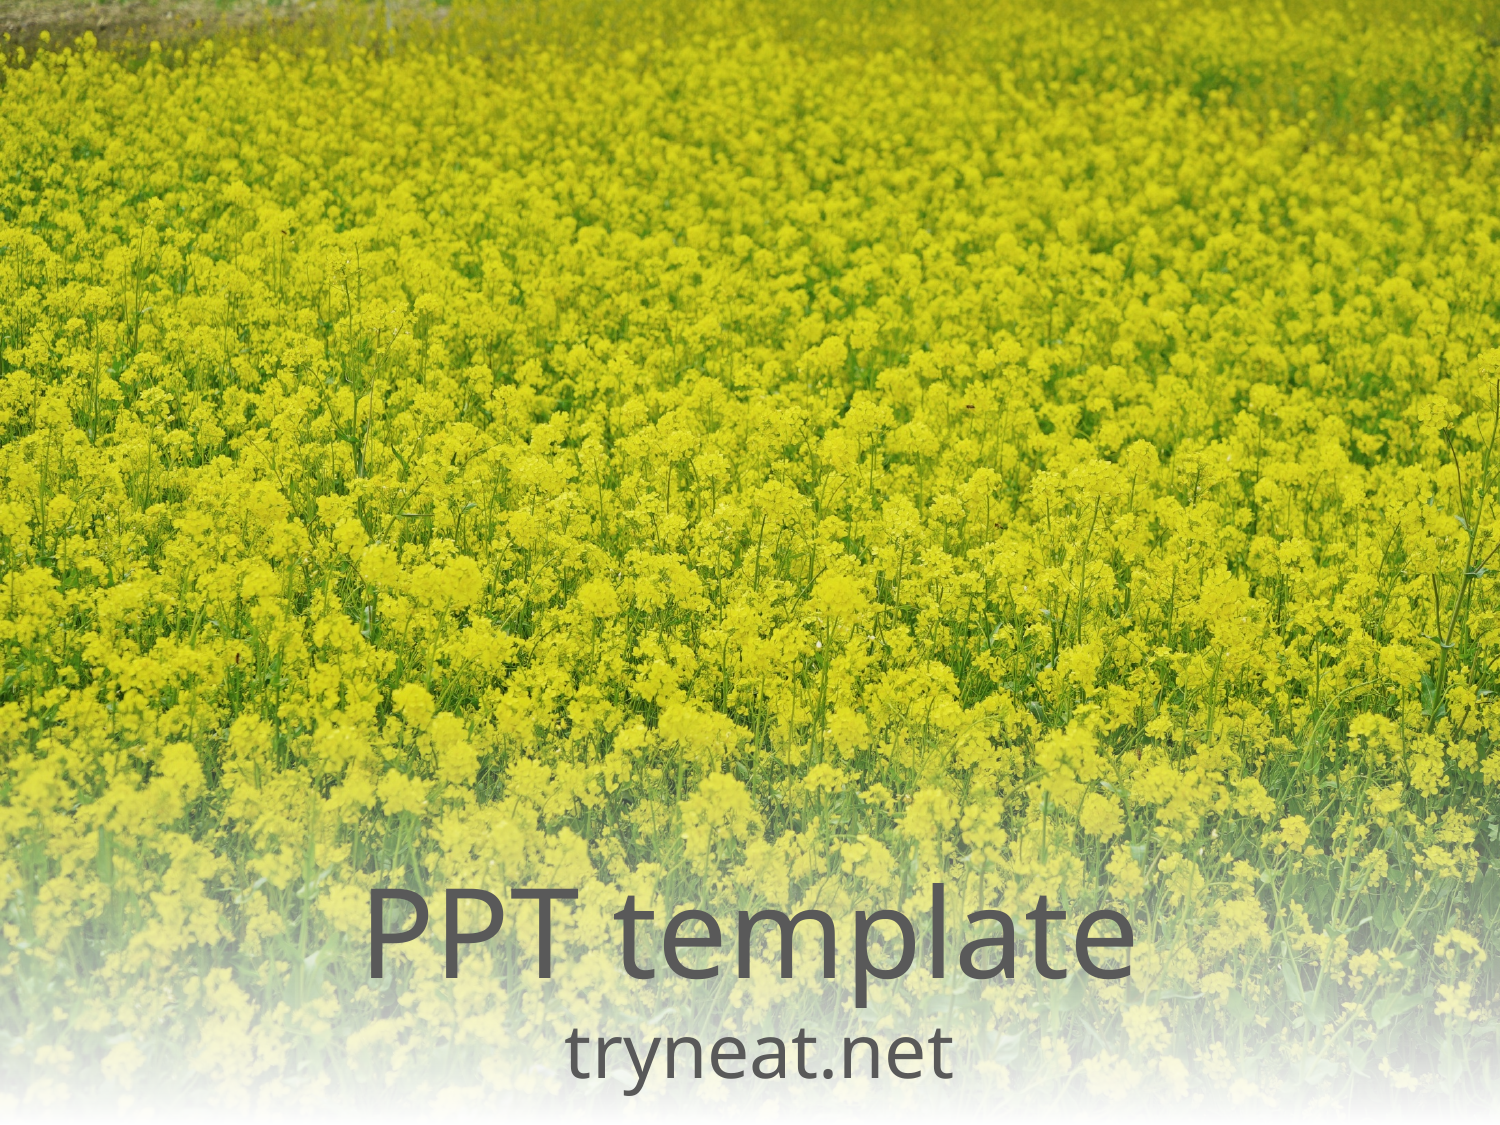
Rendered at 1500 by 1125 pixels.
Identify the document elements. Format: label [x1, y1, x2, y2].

text_box [0, 0, 1500, 1125]
